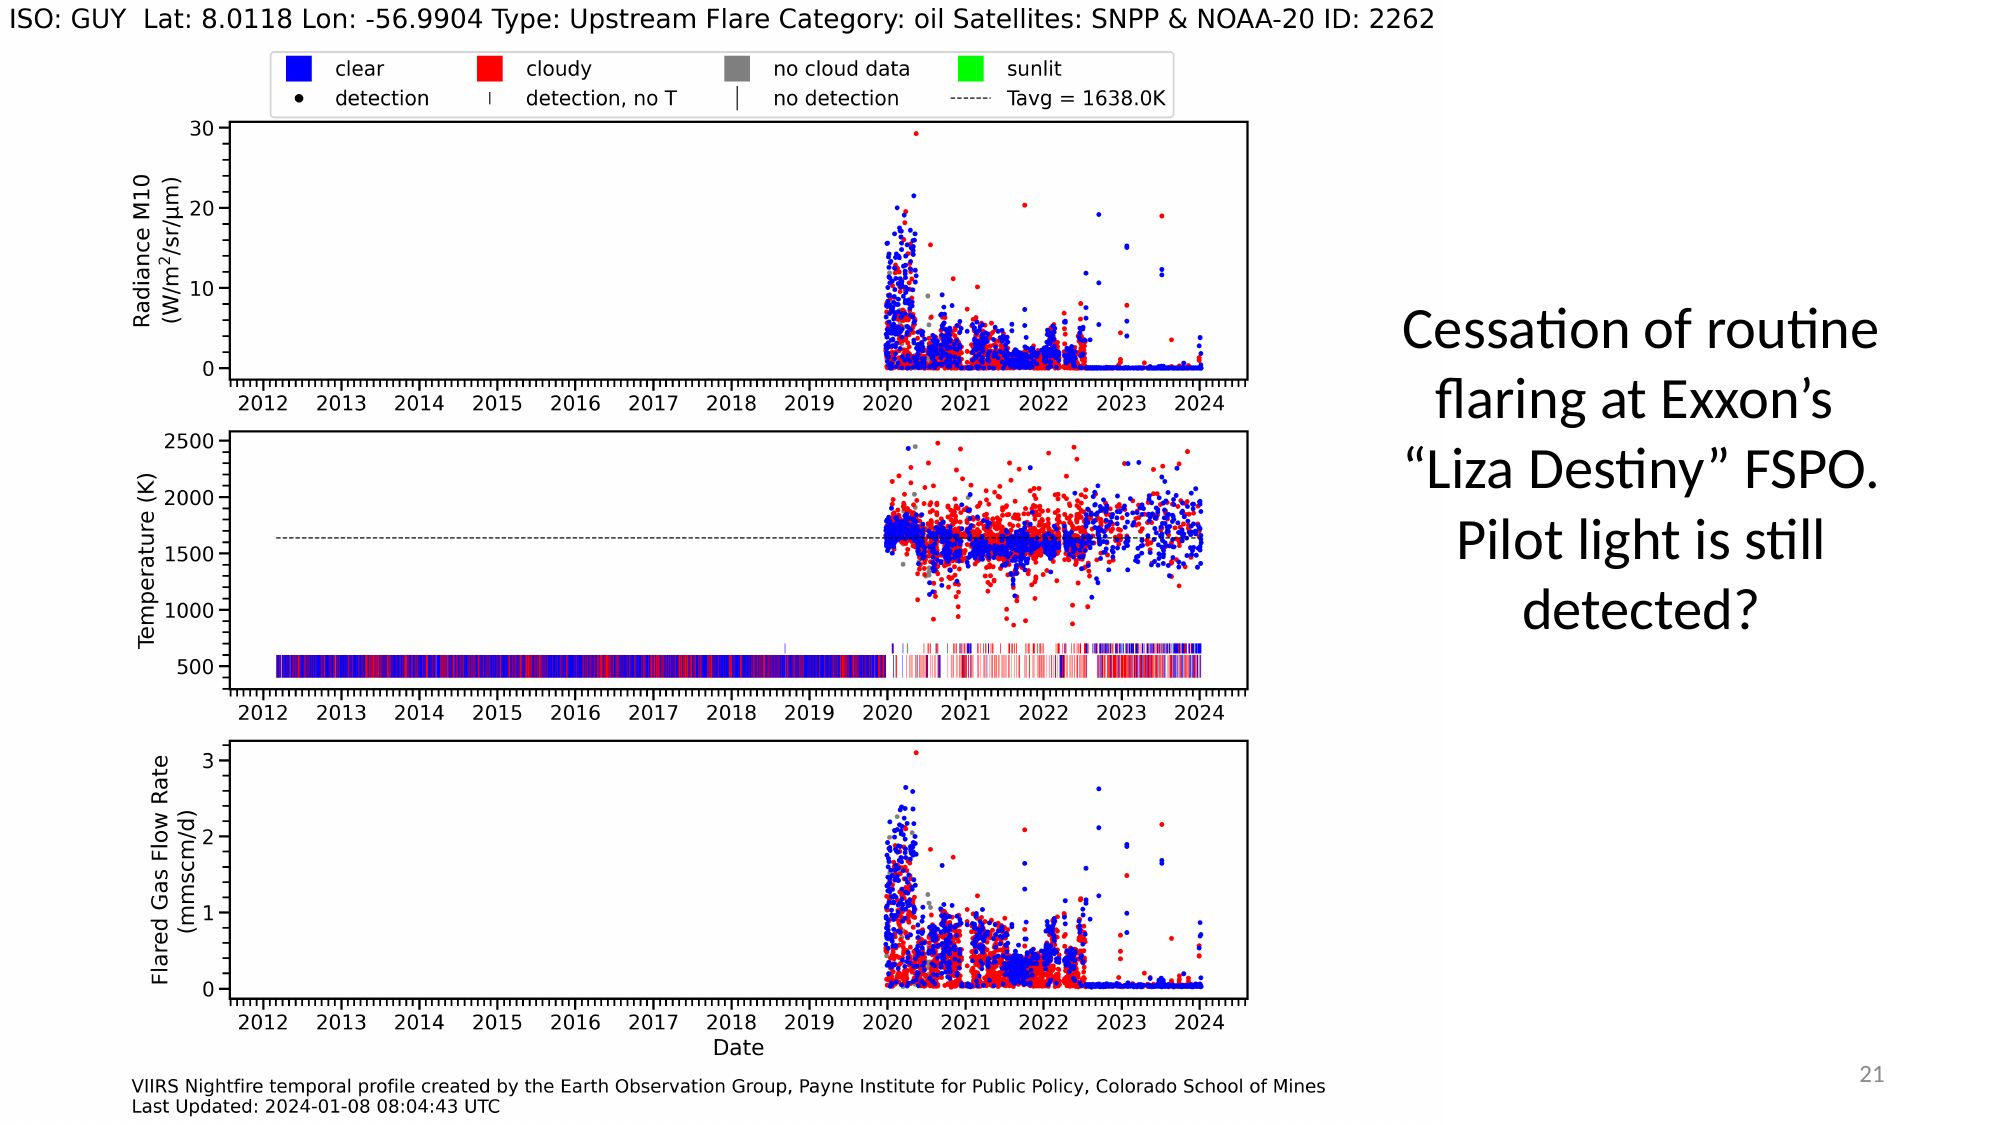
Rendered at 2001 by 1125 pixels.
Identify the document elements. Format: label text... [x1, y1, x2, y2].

picture [0, 0, 1445, 1125]
title Cessation of routine flaring at Exxon’s “Liza Destiny” FSPO. Pilot light is still detected? [1449, 254, 1900, 677]
slide_number 21 [1449, 1042, 1900, 1103]
